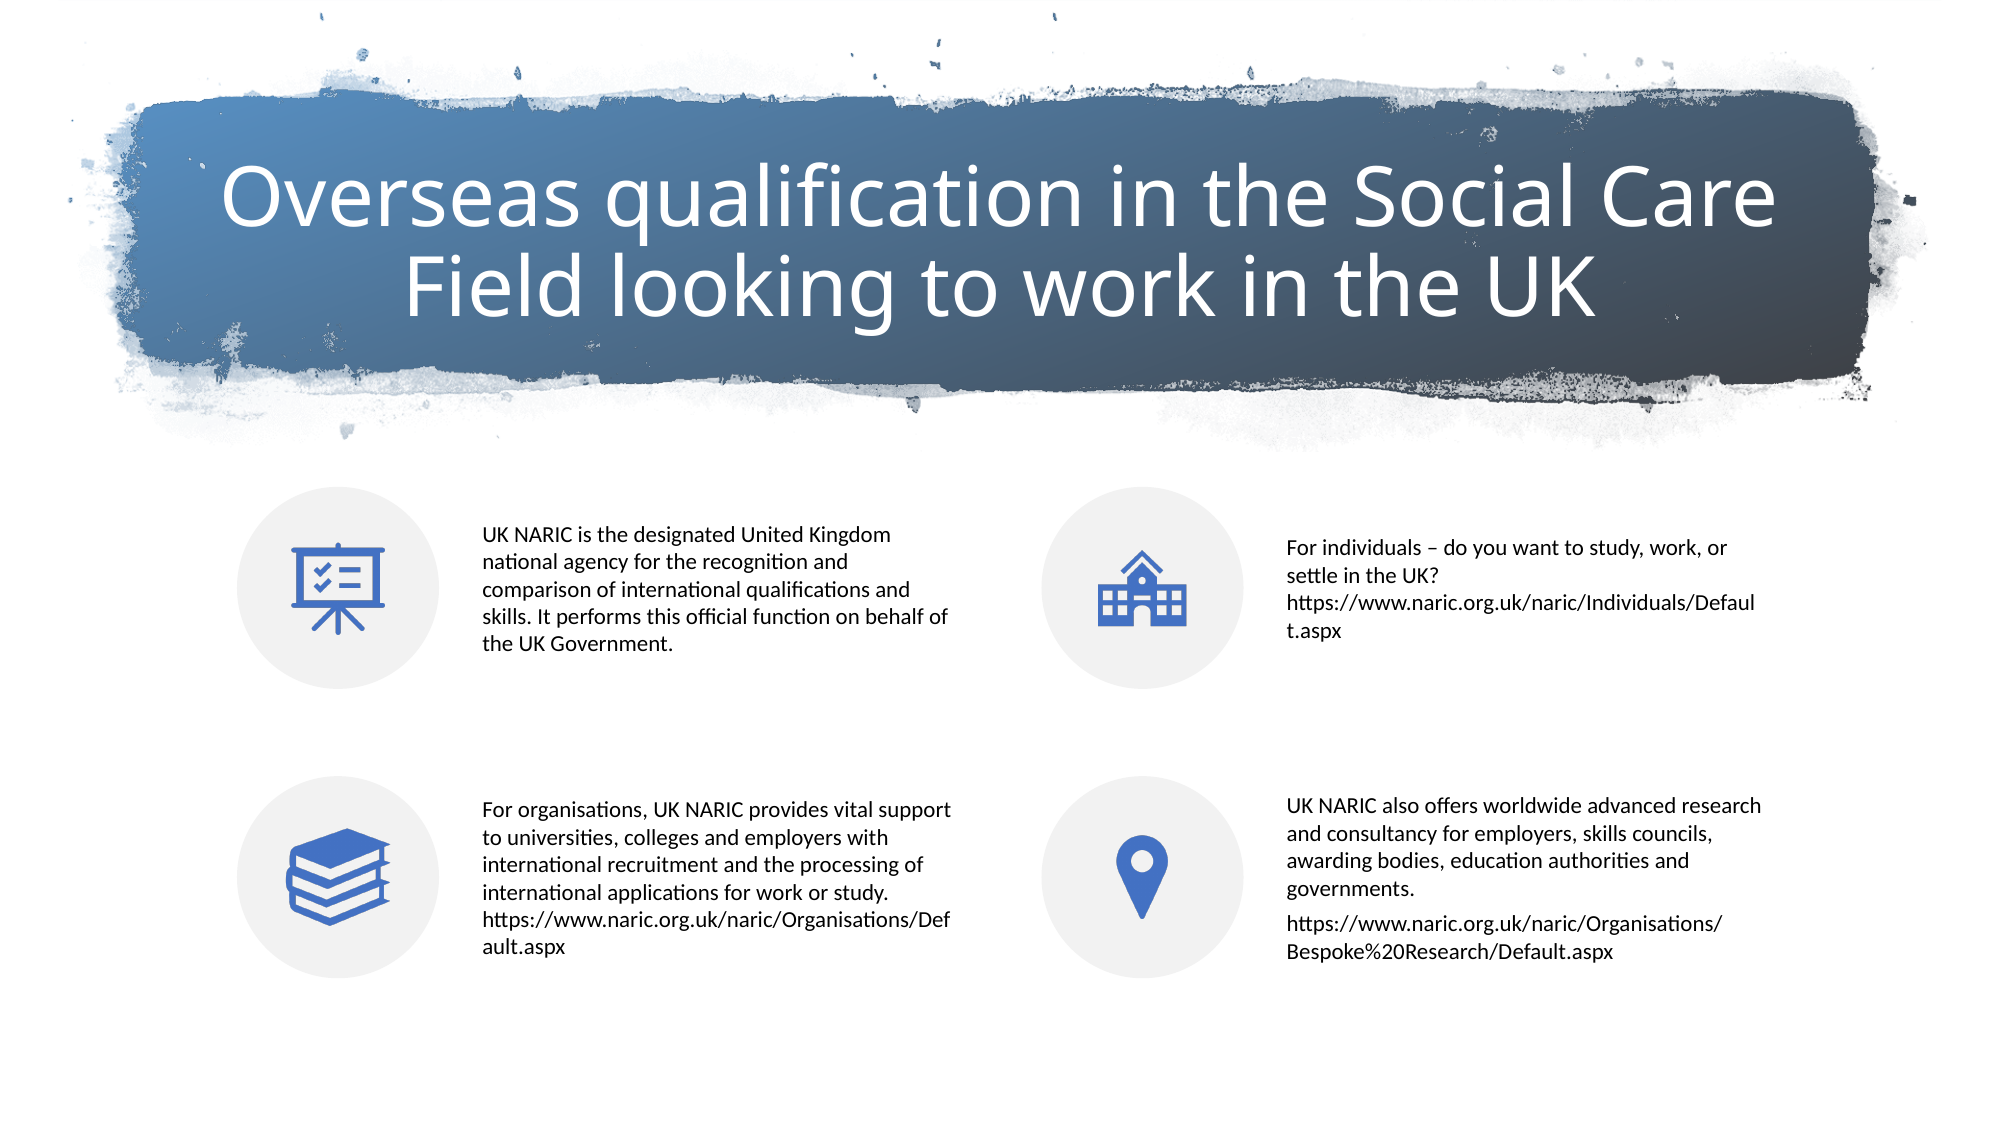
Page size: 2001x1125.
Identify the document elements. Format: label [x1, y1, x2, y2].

list [169, 475, 1830, 990]
picture [0, 0, 2000, 1125]
